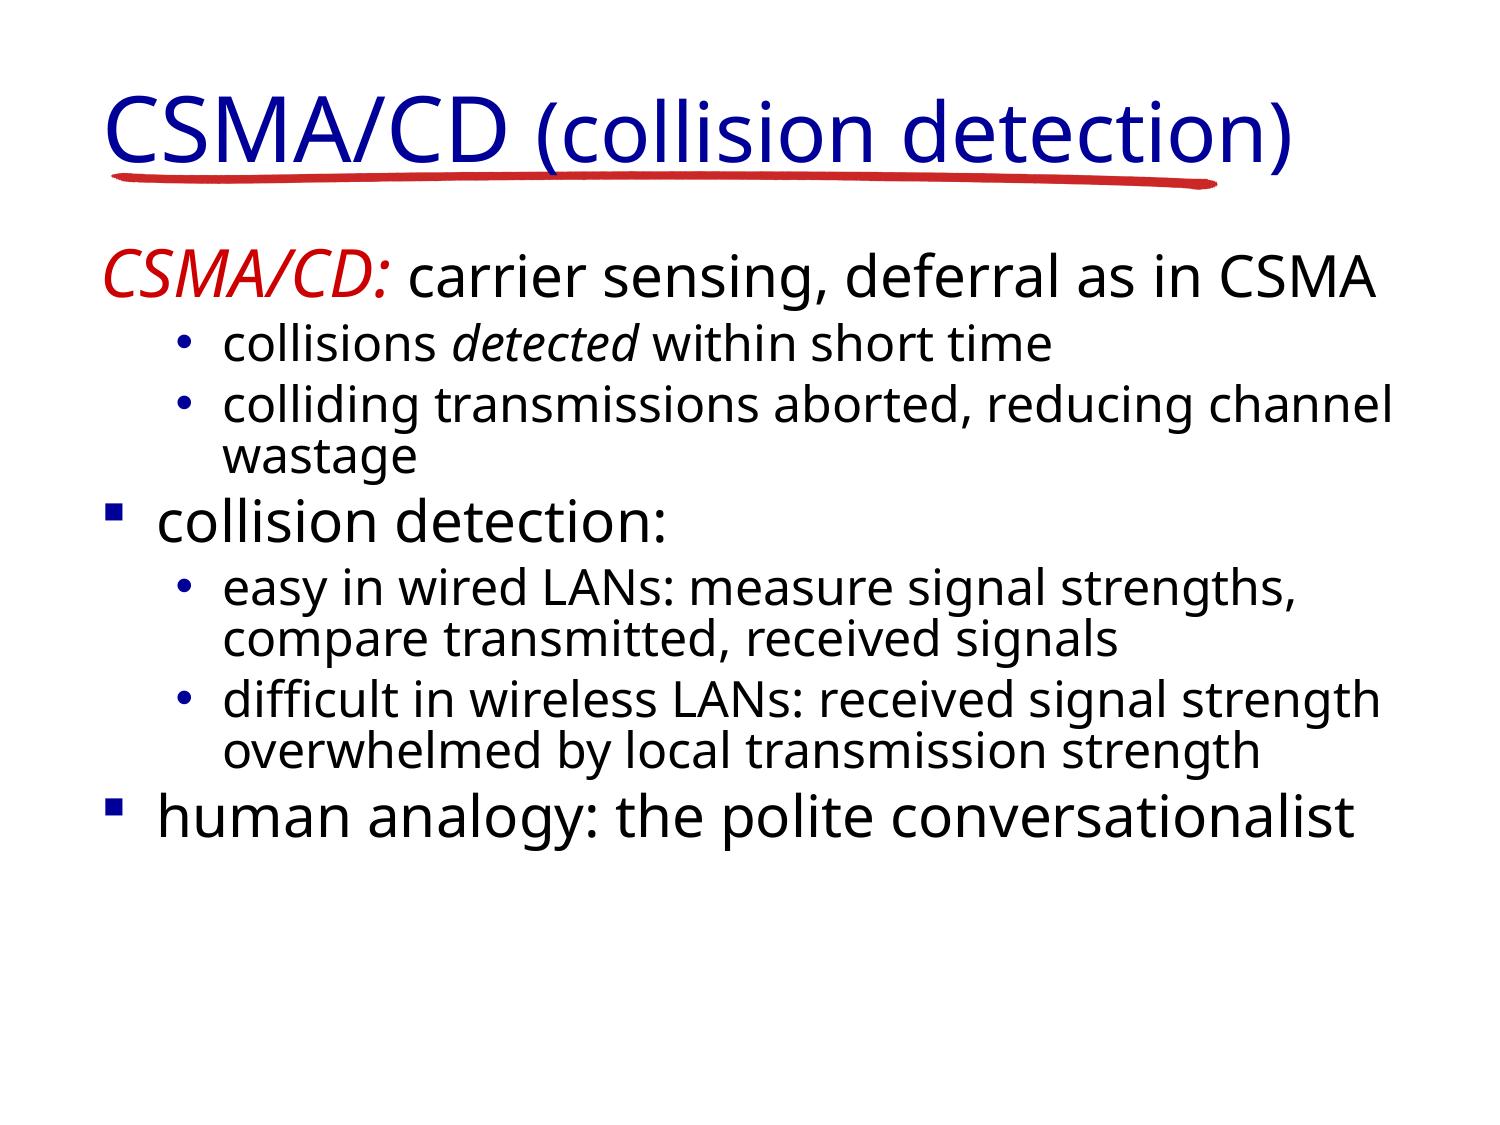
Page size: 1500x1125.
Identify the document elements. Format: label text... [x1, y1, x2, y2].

picture [105, 166, 1232, 196]
list CSMA/CD: carrier sensing, deferral as in CSMA collisions detected within short time colliding transmissions aborted, reducing channel wastage collision detection: easy in wired LANs: measure signal strengths, compare transmitted, received signals difficult in wireless LANs: received signal strength overwhelmed by local transmission strength human analogy: the polite conversationalist [85, 235, 1442, 998]
title CSMA/CD (collision detection) [87, 32, 1363, 220]
